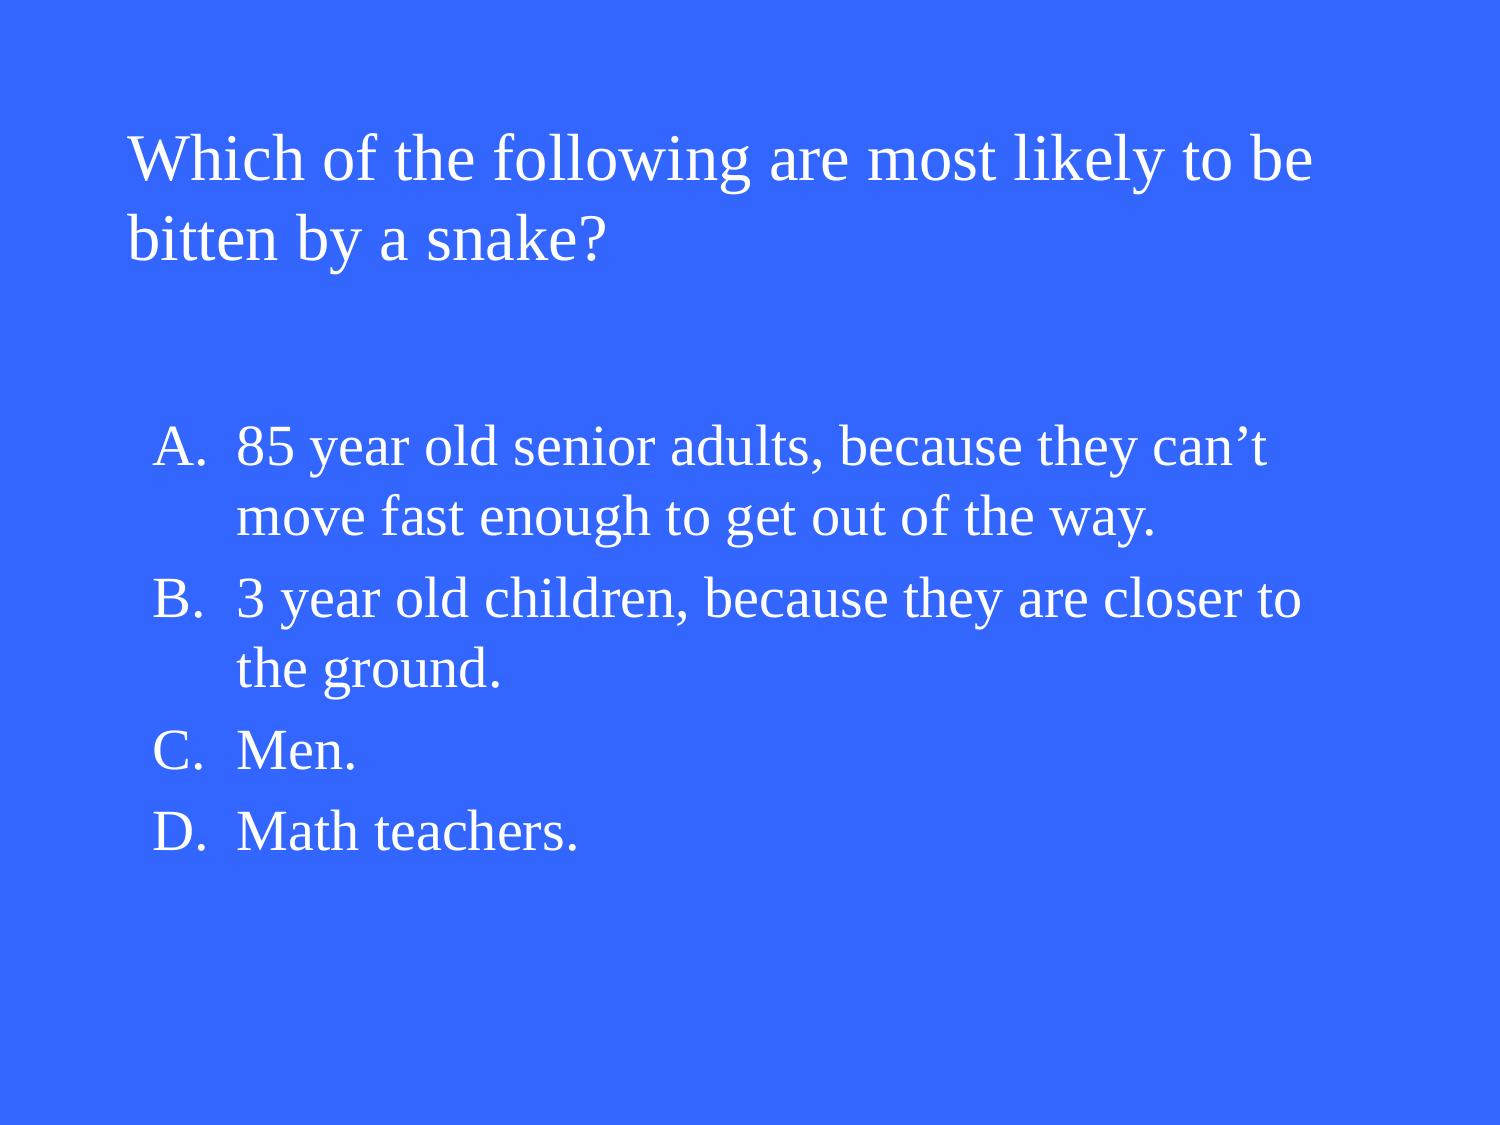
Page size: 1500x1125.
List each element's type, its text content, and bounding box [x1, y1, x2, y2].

list 85 year old senior adults, because they can’t move fast enough to get out of the way. 3 year old children, because they are closer to the ground. Men. Math teachers. [137, 399, 1388, 1000]
title Which of the following are most likely to be bitten by a snake? [112, 99, 1388, 288]
